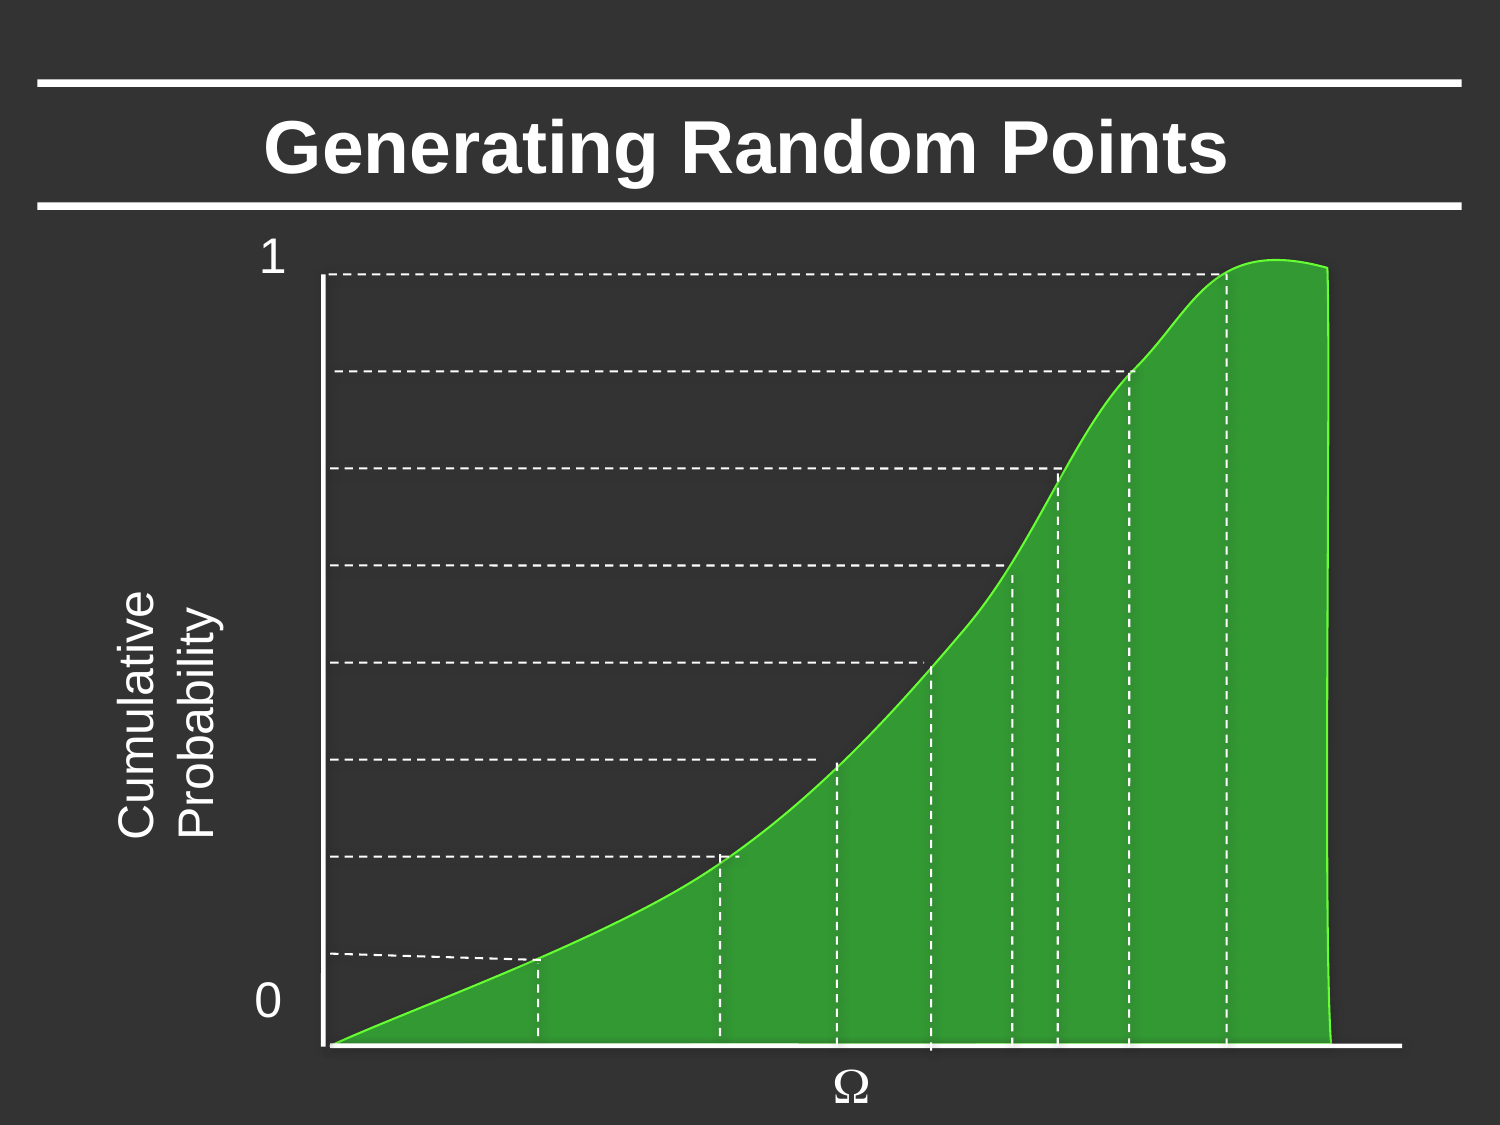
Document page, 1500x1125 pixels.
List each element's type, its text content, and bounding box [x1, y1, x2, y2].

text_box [95, 215, 1403, 1123]
title Generating Random Points [111, 87, 1383, 200]
